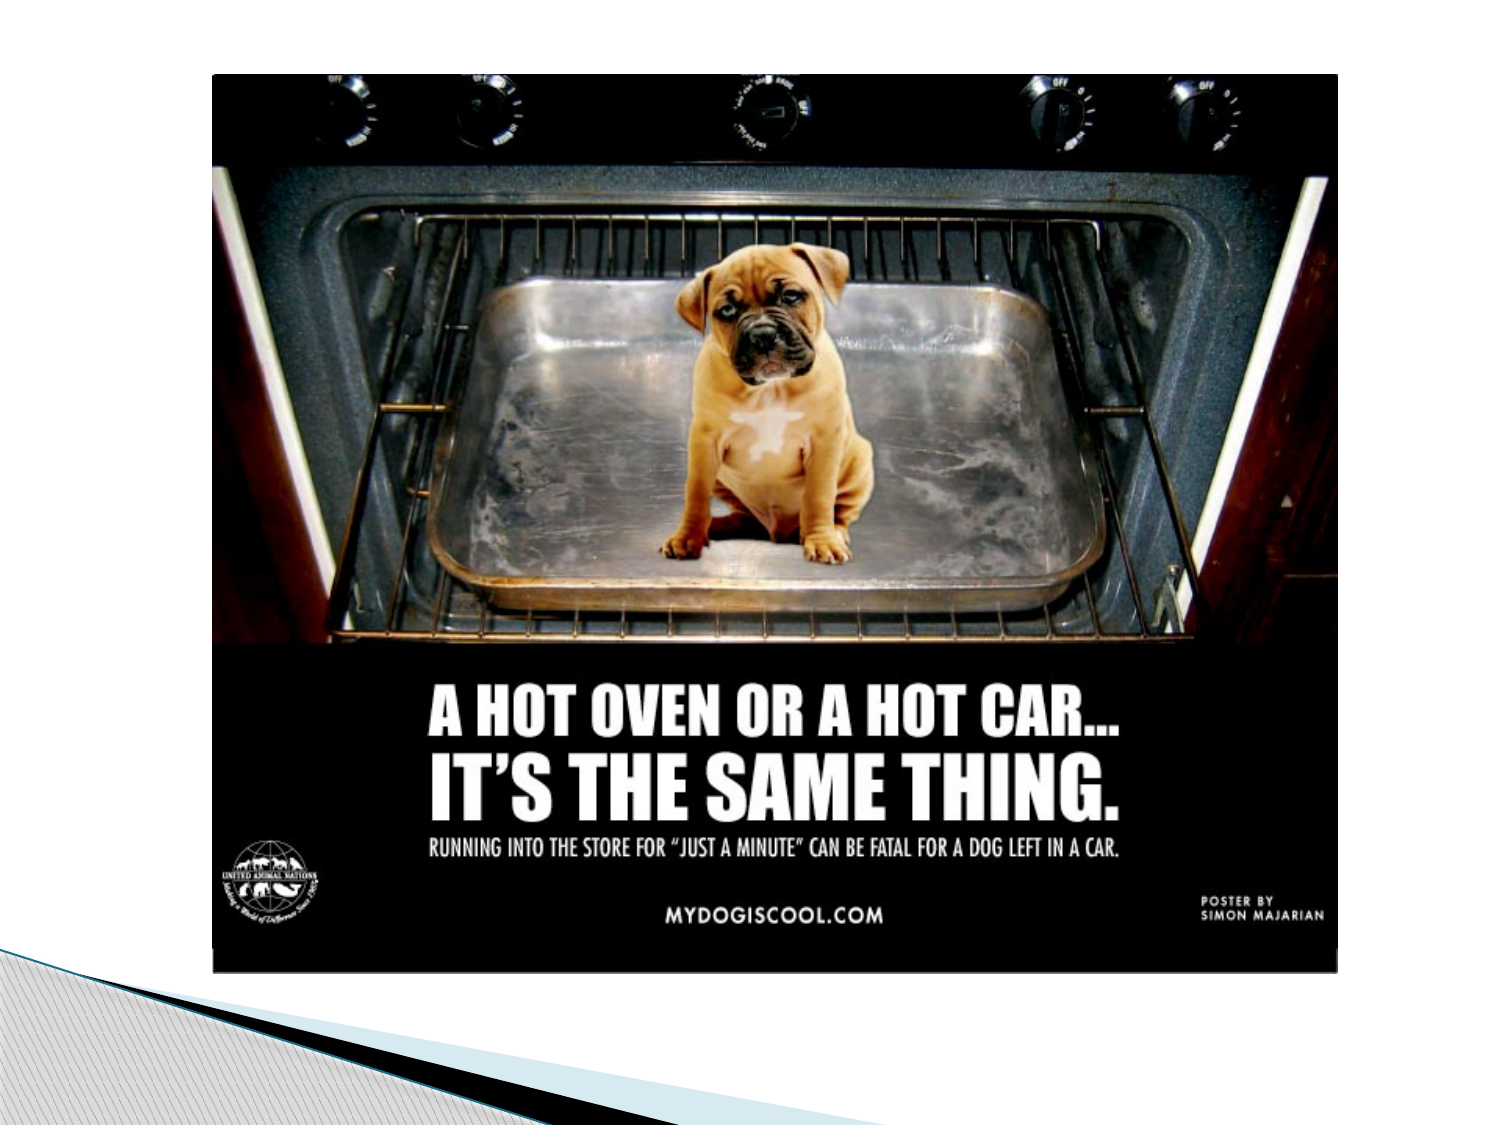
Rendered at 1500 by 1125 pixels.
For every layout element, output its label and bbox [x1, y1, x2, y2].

picture [212, 74, 1338, 974]
